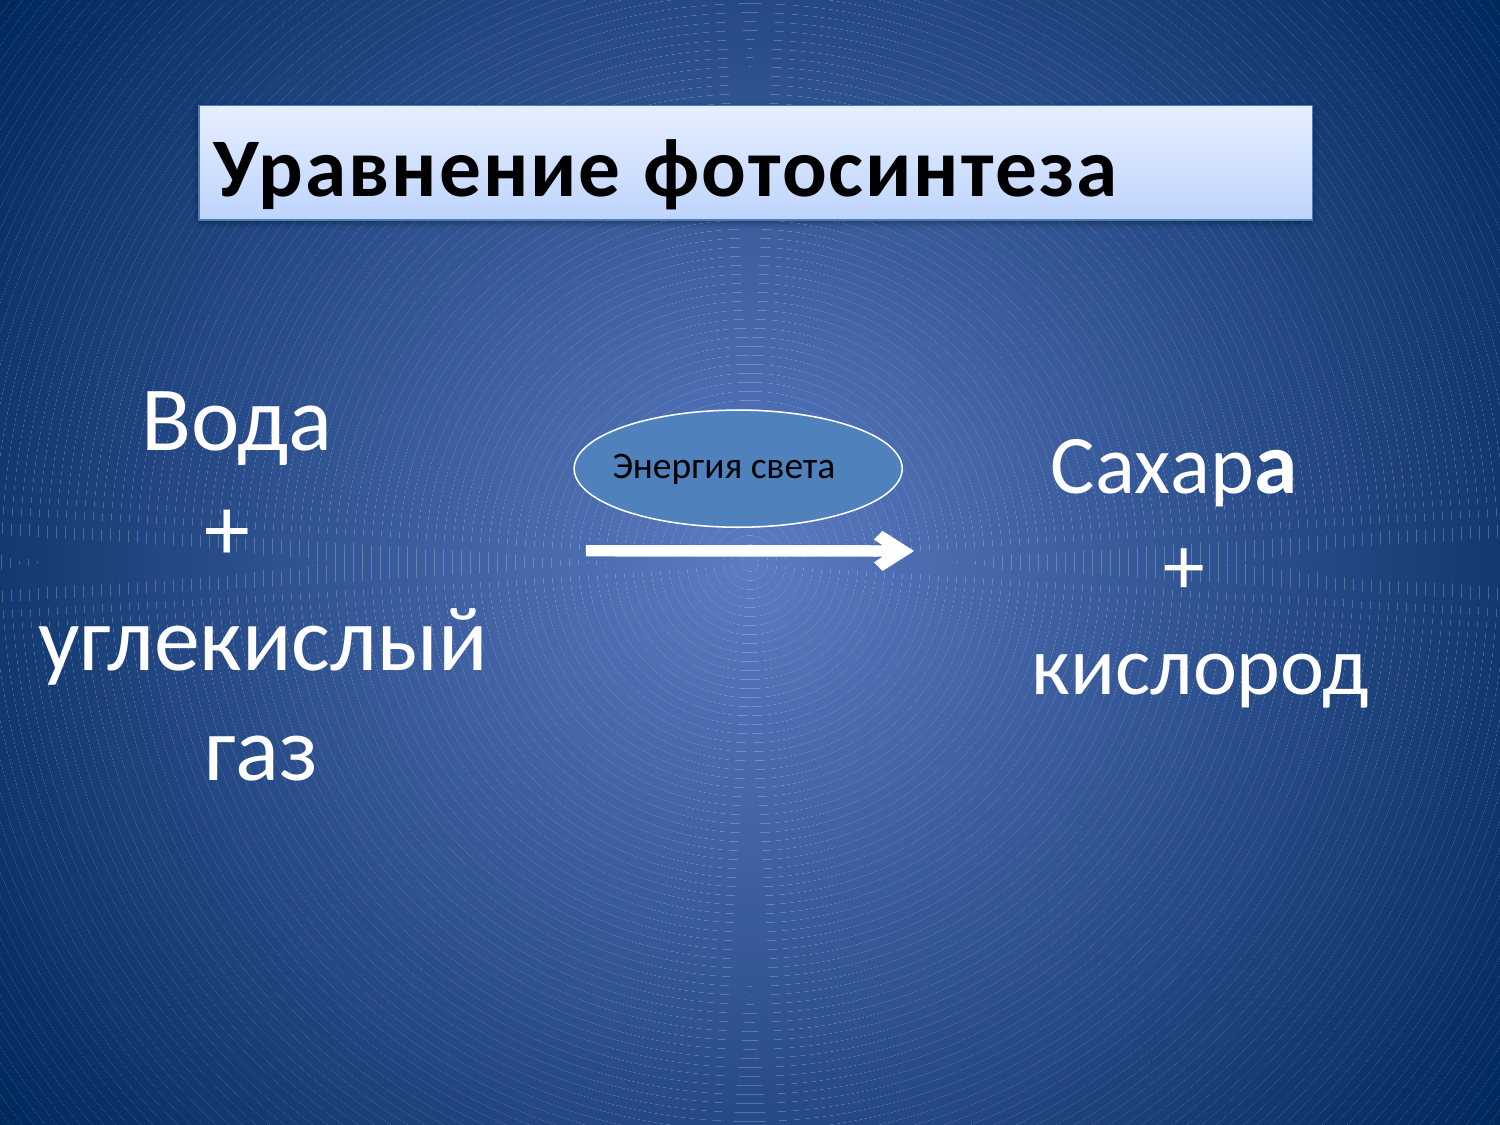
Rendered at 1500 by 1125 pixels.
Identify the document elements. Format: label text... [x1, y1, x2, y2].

text_box Энергия света [597, 433, 891, 494]
text_box Уравнение фотосинтеза [198, 105, 1313, 221]
text_box [608, 410, 869, 433]
text_box [891, 447, 903, 490]
text_box [574, 438, 887, 528]
text_box Вода + углекислый газ [23, 351, 563, 807]
text_box Сахара + кислород [960, 398, 1453, 719]
